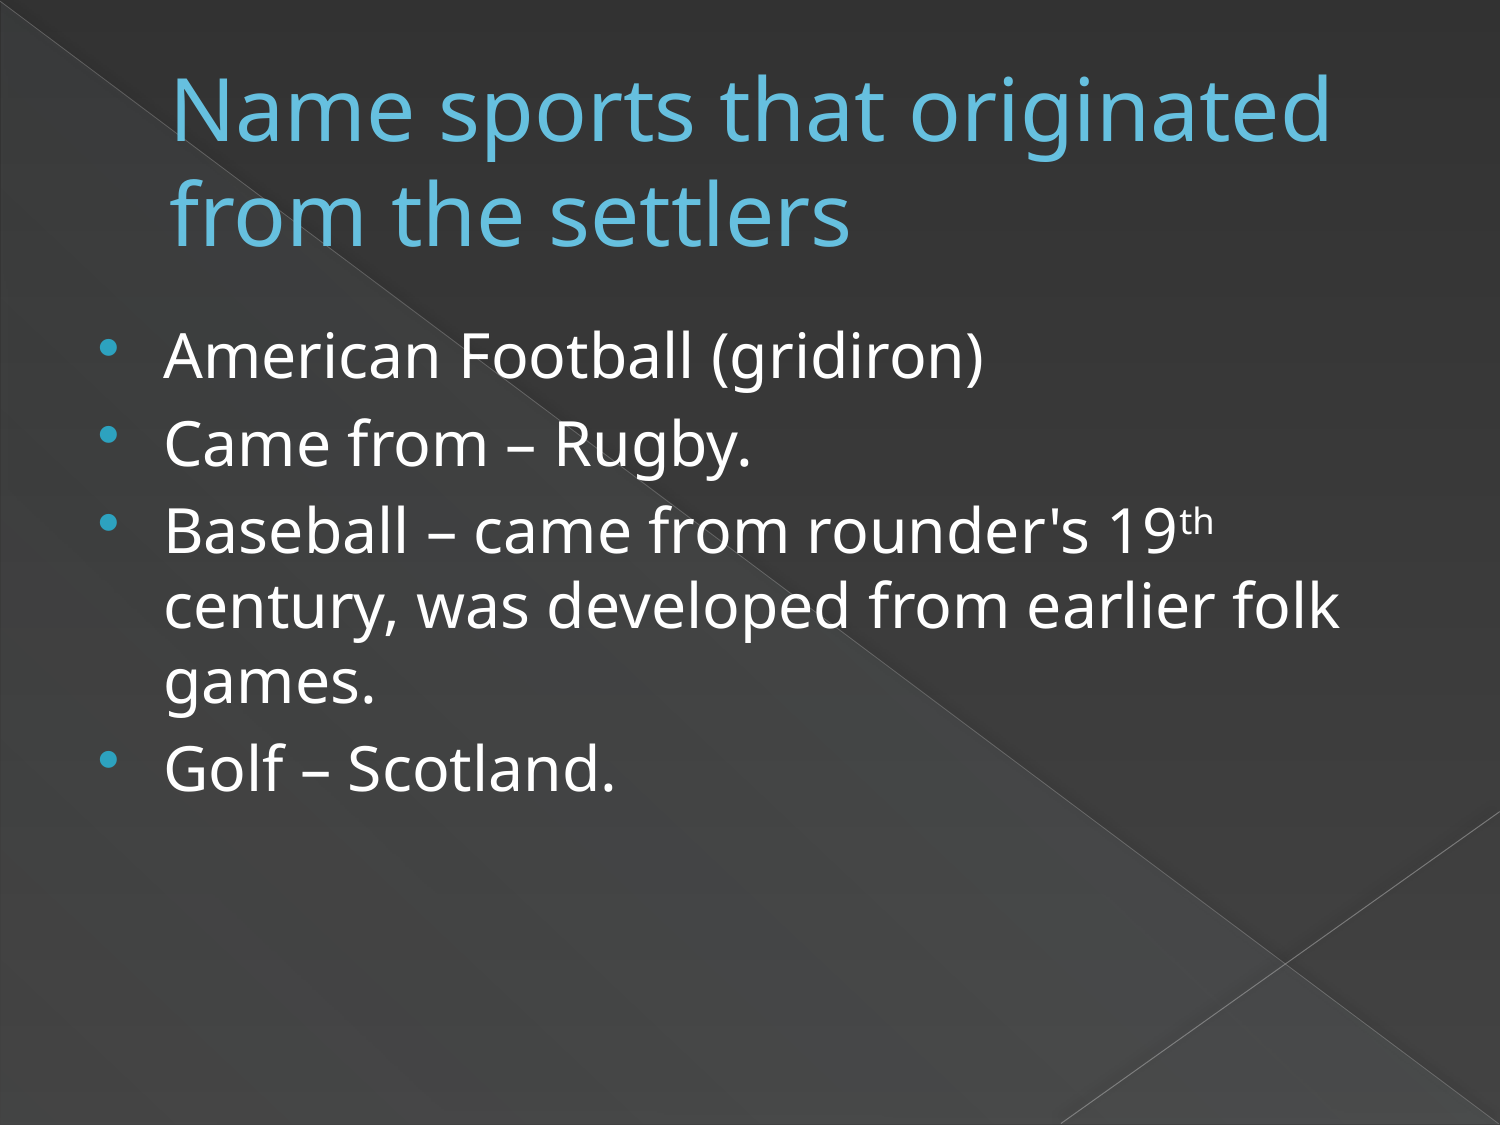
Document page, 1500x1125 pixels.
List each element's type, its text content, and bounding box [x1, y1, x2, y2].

list American Football (gridiron) Came from – Rugby. Baseball – came from rounder's 19th century, was developed from earlier folk games. Golf – Scotland. [75, 308, 1425, 1059]
title Name sports that originated from the settlers [75, 43, 1425, 274]
